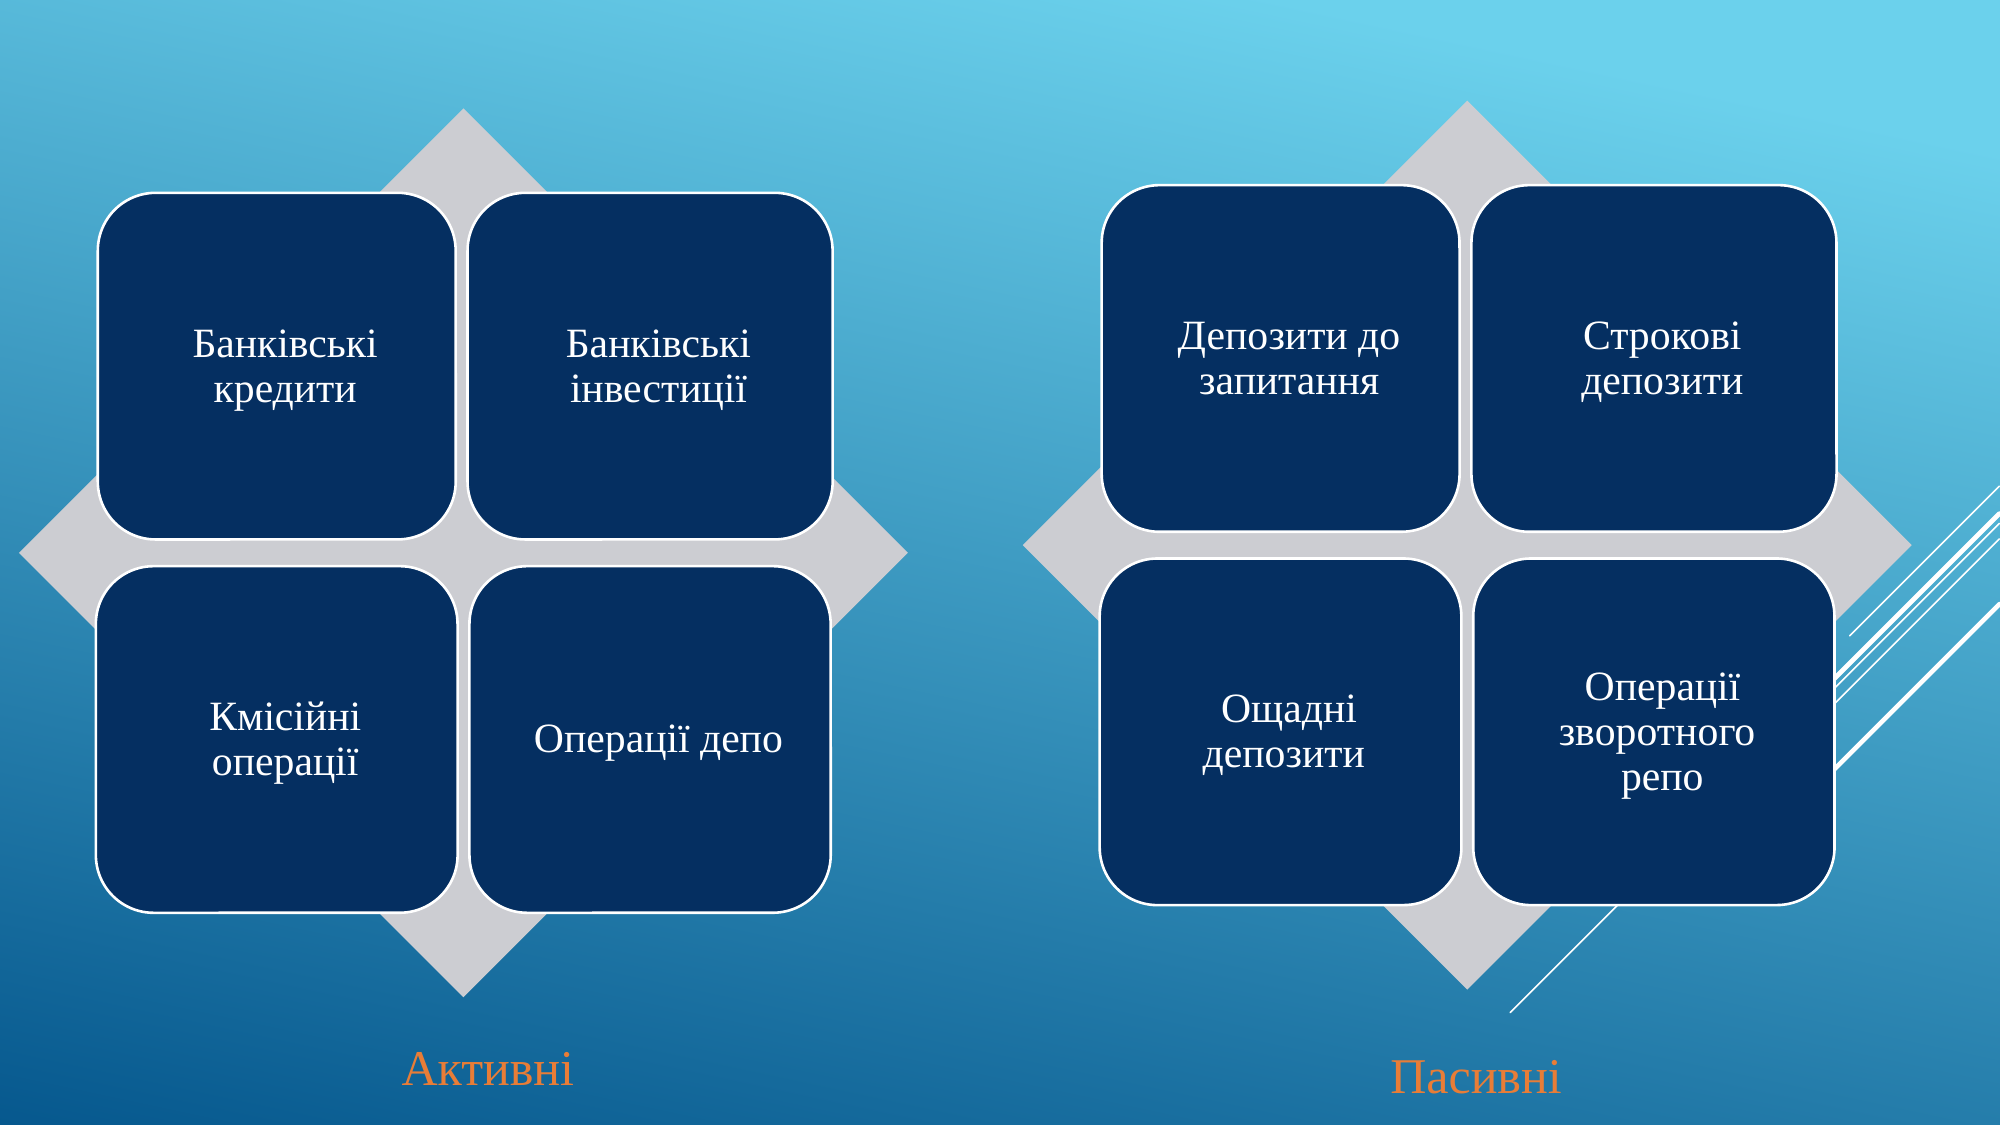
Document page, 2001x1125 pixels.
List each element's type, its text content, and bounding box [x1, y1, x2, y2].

text_box Активні [386, 1028, 590, 1104]
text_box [800, 100, 2000, 990]
text_box Пасивні [1375, 1035, 1577, 1111]
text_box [0, 108, 1131, 998]
